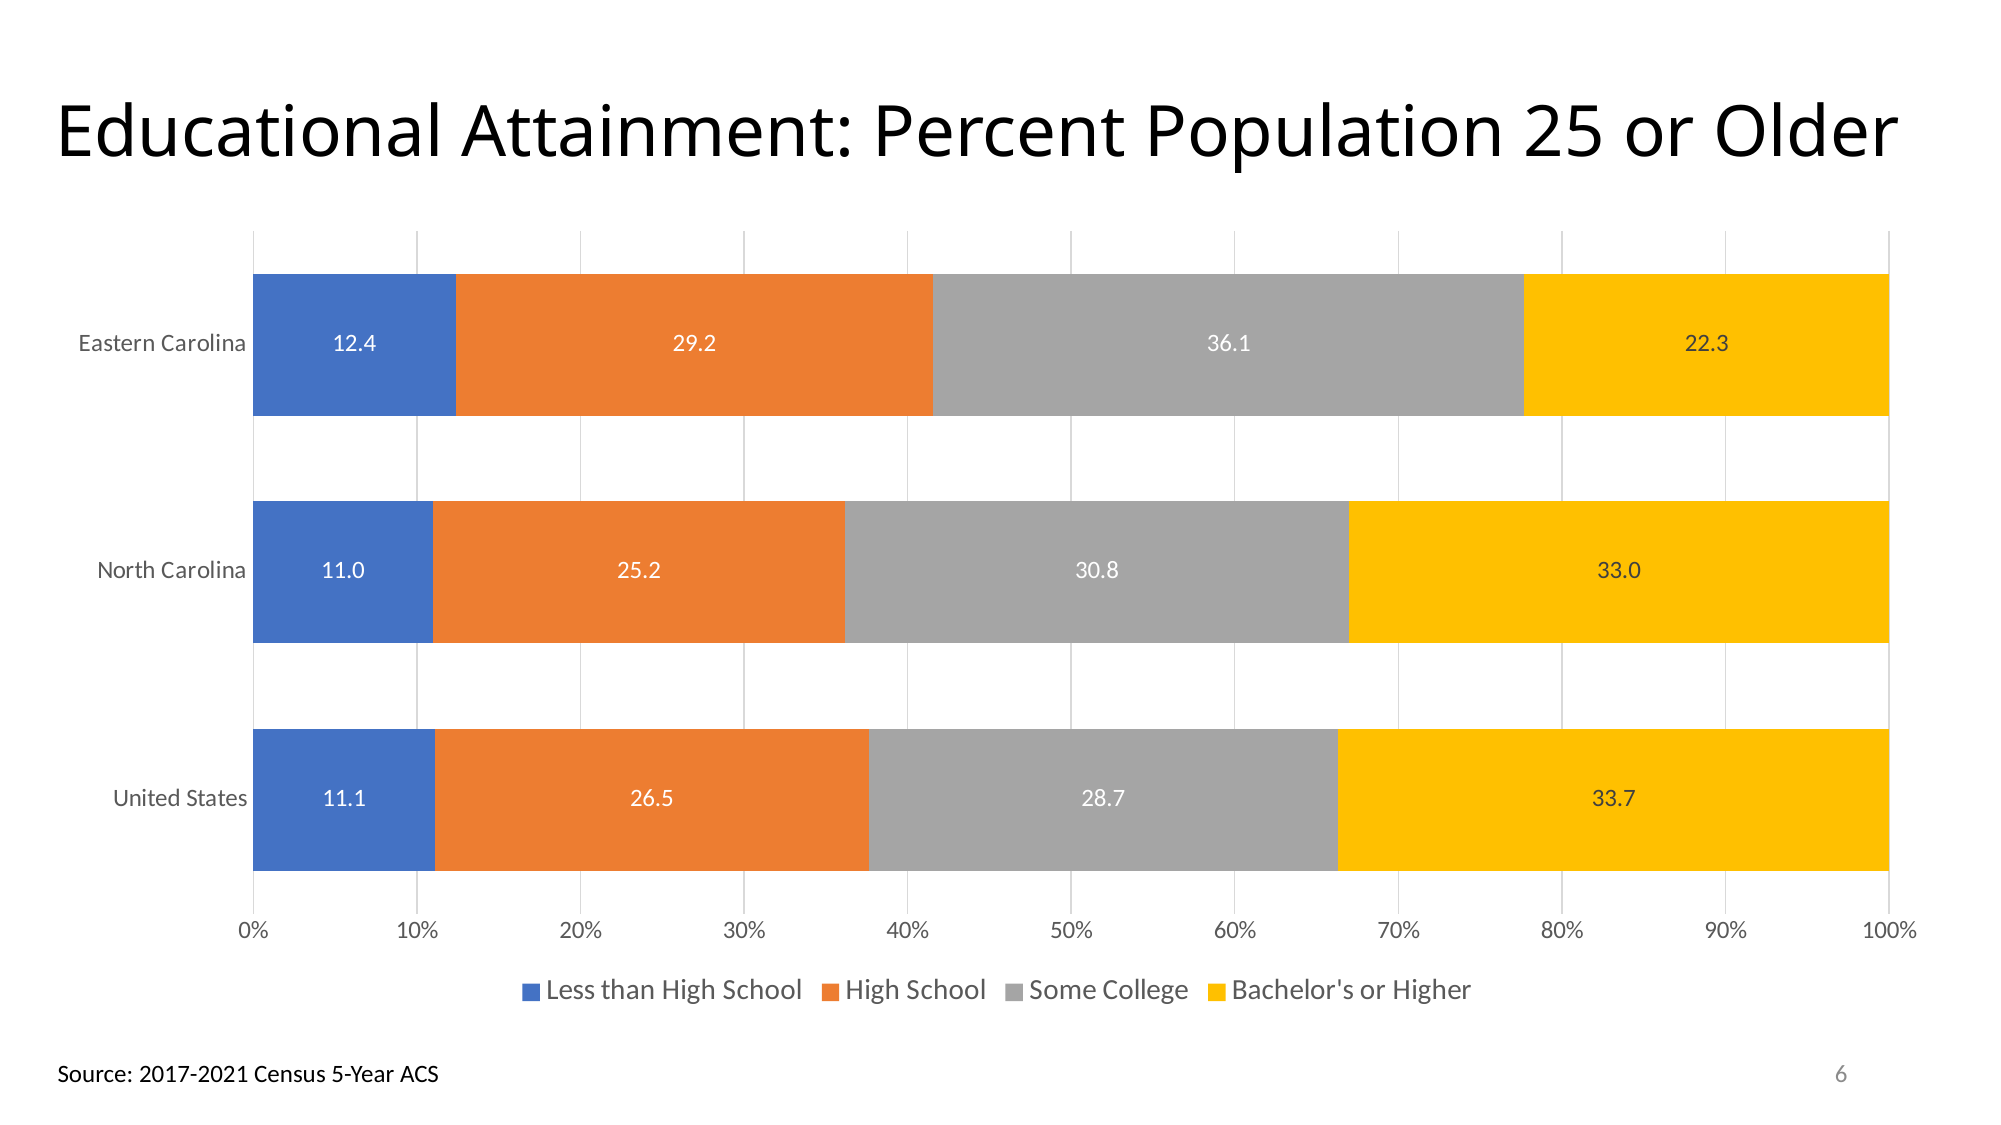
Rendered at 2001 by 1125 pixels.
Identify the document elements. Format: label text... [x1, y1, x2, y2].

title Educational Attainment: Percent Population 25 or Older [40, 51, 1955, 214]
chart [40, 214, 1955, 1014]
text_box Source: 2017-2021 Census 5-Year ACS [42, 1049, 455, 1095]
slide_number 6 [1412, 1042, 1863, 1103]
